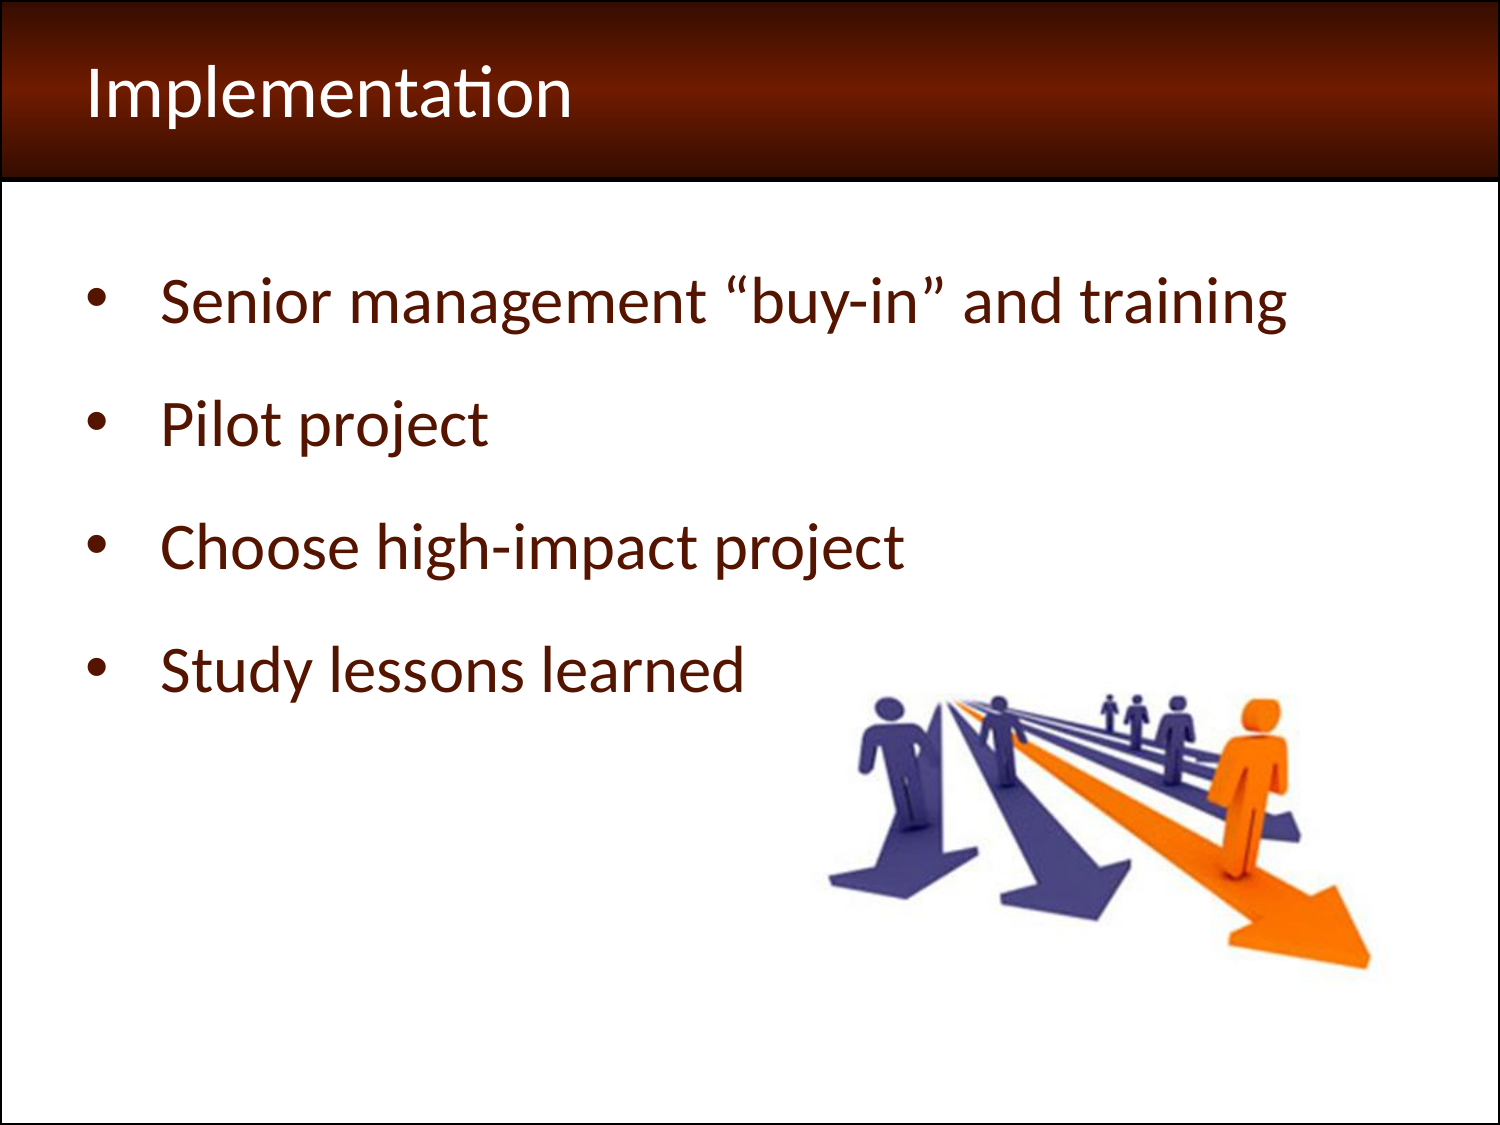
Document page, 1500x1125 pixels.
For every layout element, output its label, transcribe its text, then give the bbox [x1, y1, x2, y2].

picture [812, 583, 1401, 1010]
text_box Implementation [75, 24, 1400, 163]
text_box Senior management “buy-in” and training Pilot project Choose high-impact project Study lessons learned [74, 212, 1437, 711]
